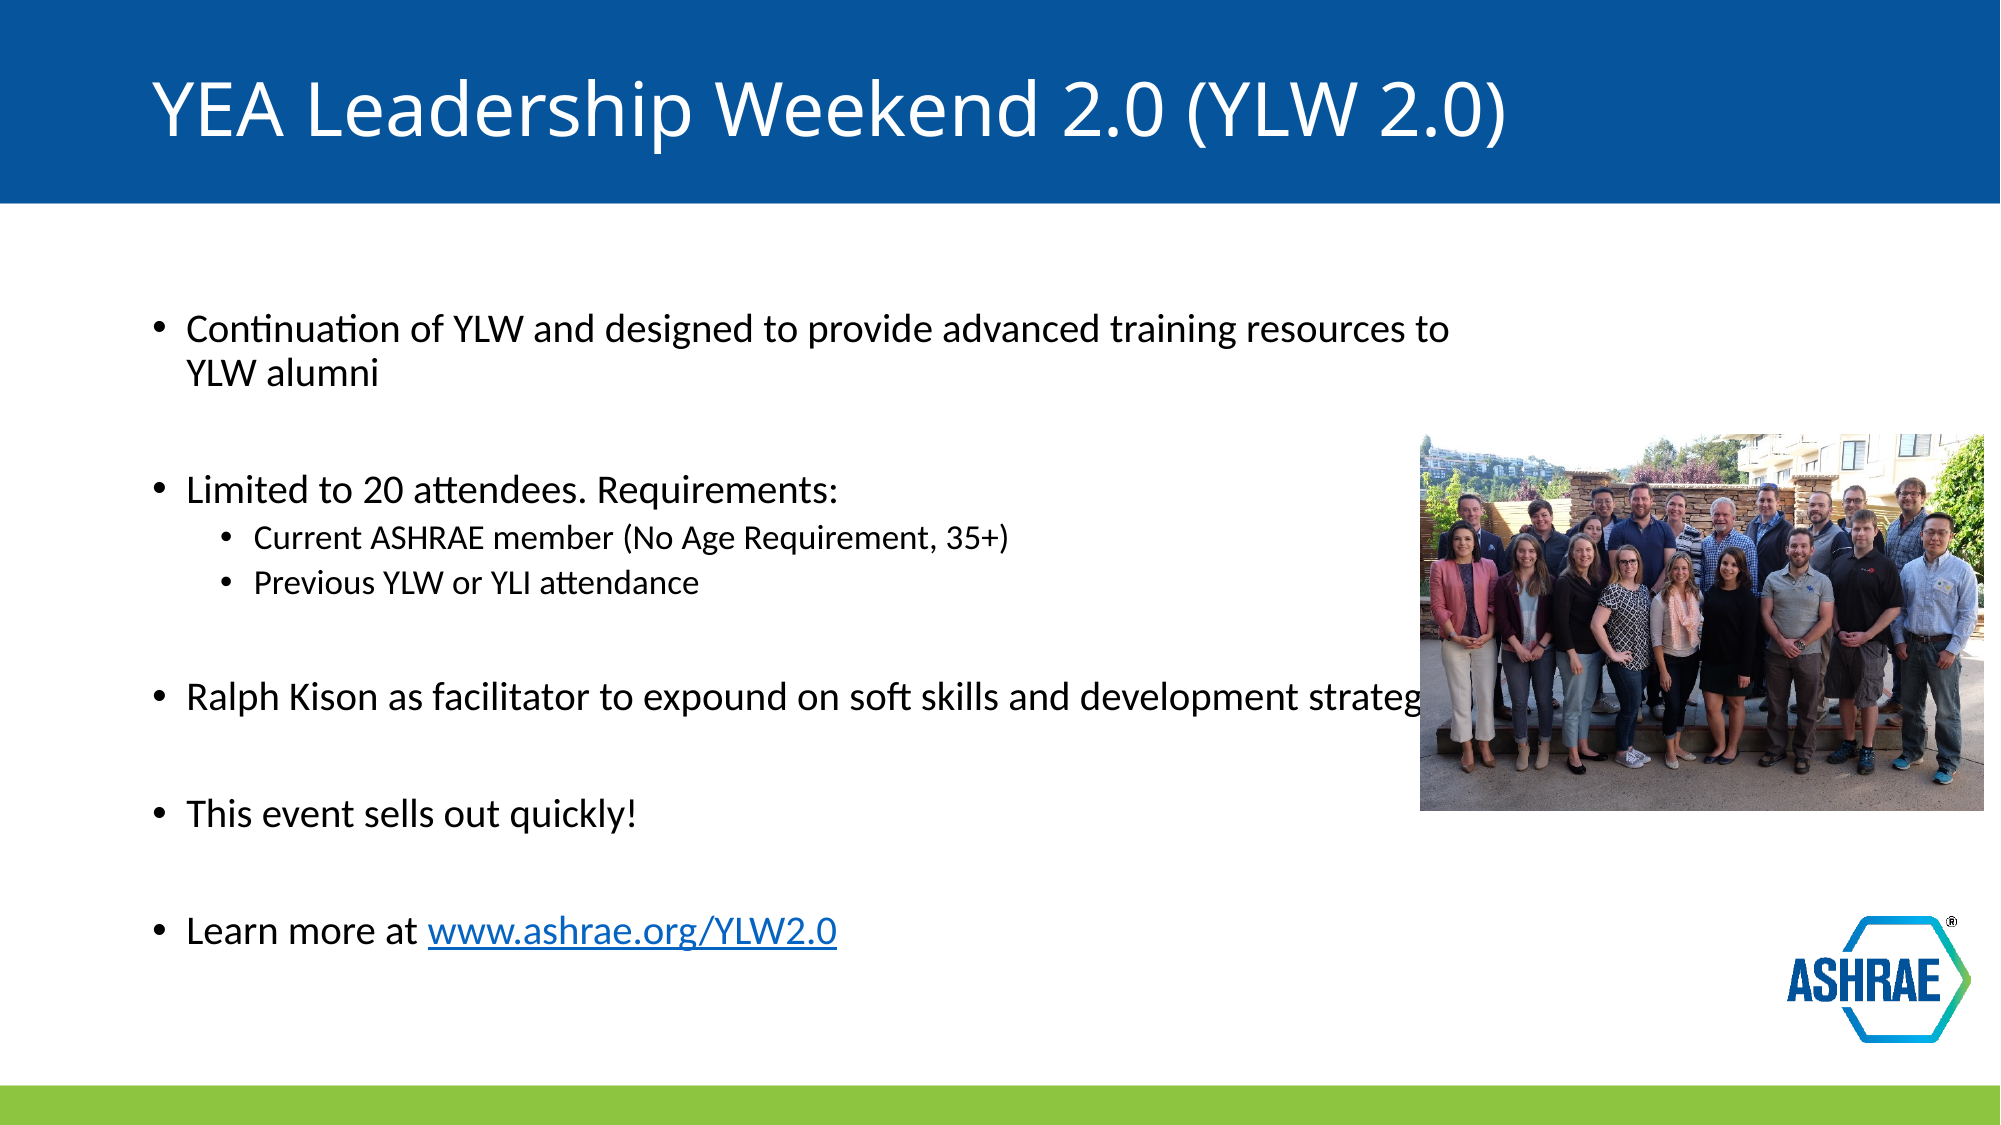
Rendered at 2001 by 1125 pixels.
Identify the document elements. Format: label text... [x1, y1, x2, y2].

list Continuation of YLW and designed to provide advanced training resources to YLW alumni Limited to 20 attendees. Requirements: Current ASHRAE member (No Age Requirement, 35+) Previous YLW or YLI attendance Ralph Kison as facilitator to expound on soft skills and development strategies. This event sells out quickly! Learn more at www.ashrae.org/YLW2.0 [137, 299, 1508, 1014]
title YEA Leadership Weekend 2.0 (YLW 2.0) [137, 59, 1863, 166]
picture [0, 0, 2000, 1125]
